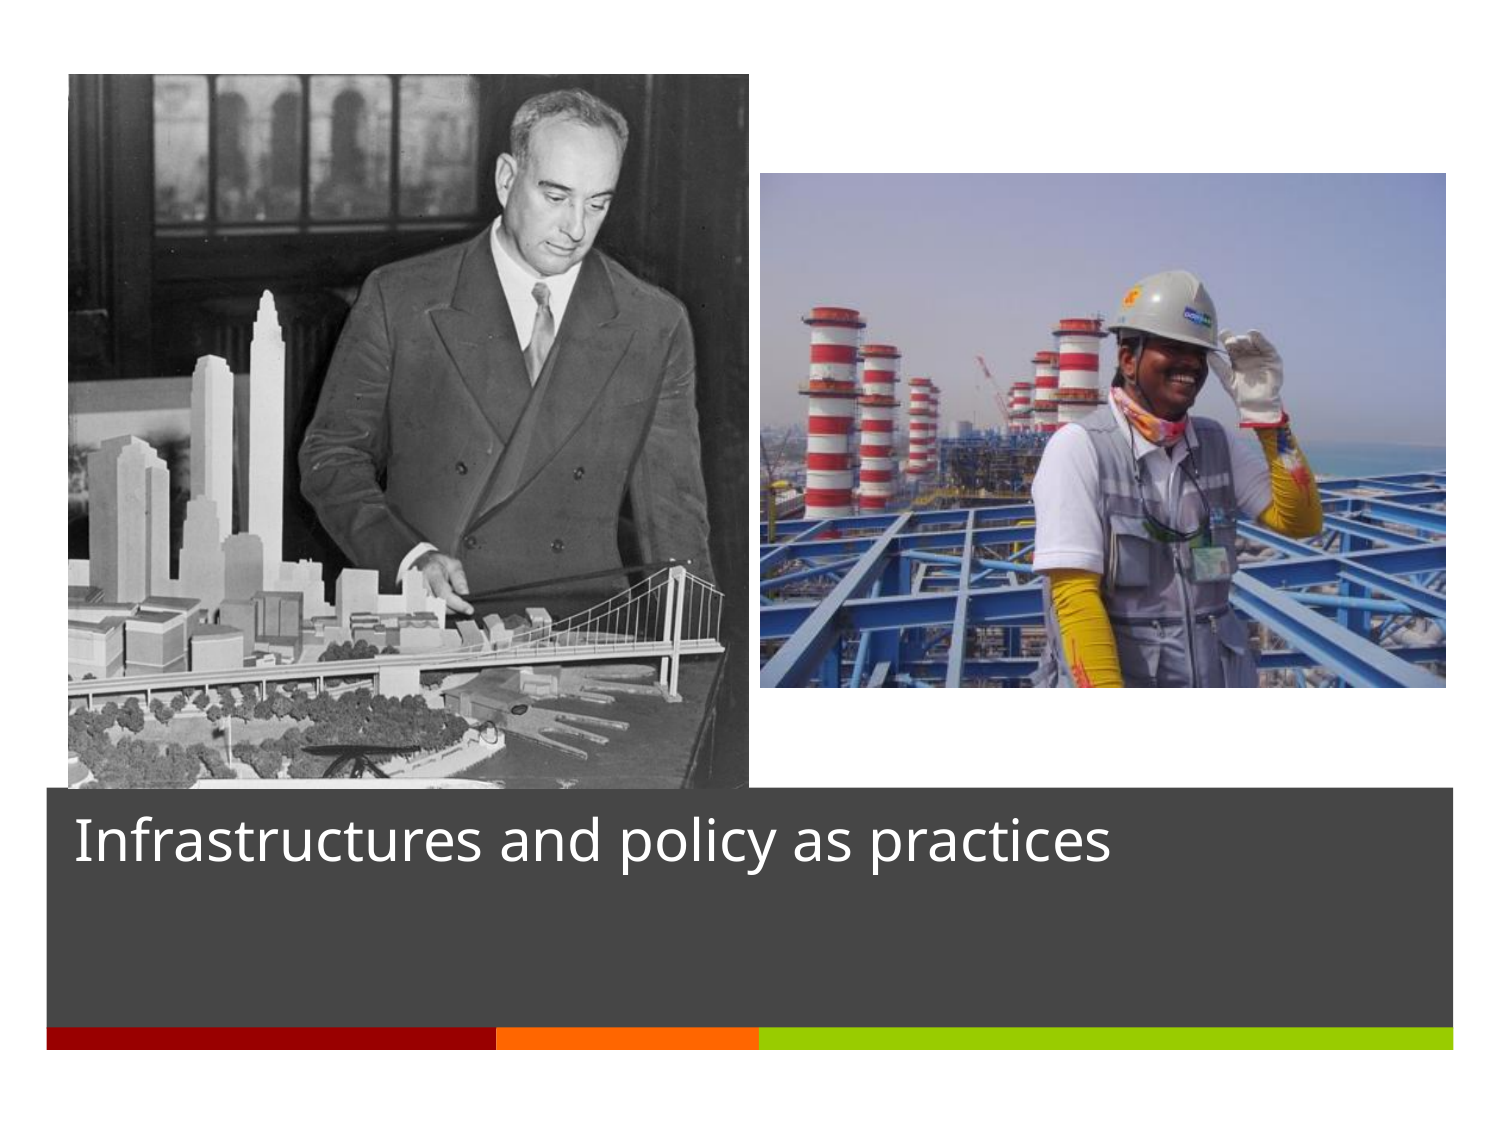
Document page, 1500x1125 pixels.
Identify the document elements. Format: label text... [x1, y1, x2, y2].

title Infrastructures and policy as practices [59, 787, 1431, 881]
picture [0, 74, 1446, 790]
